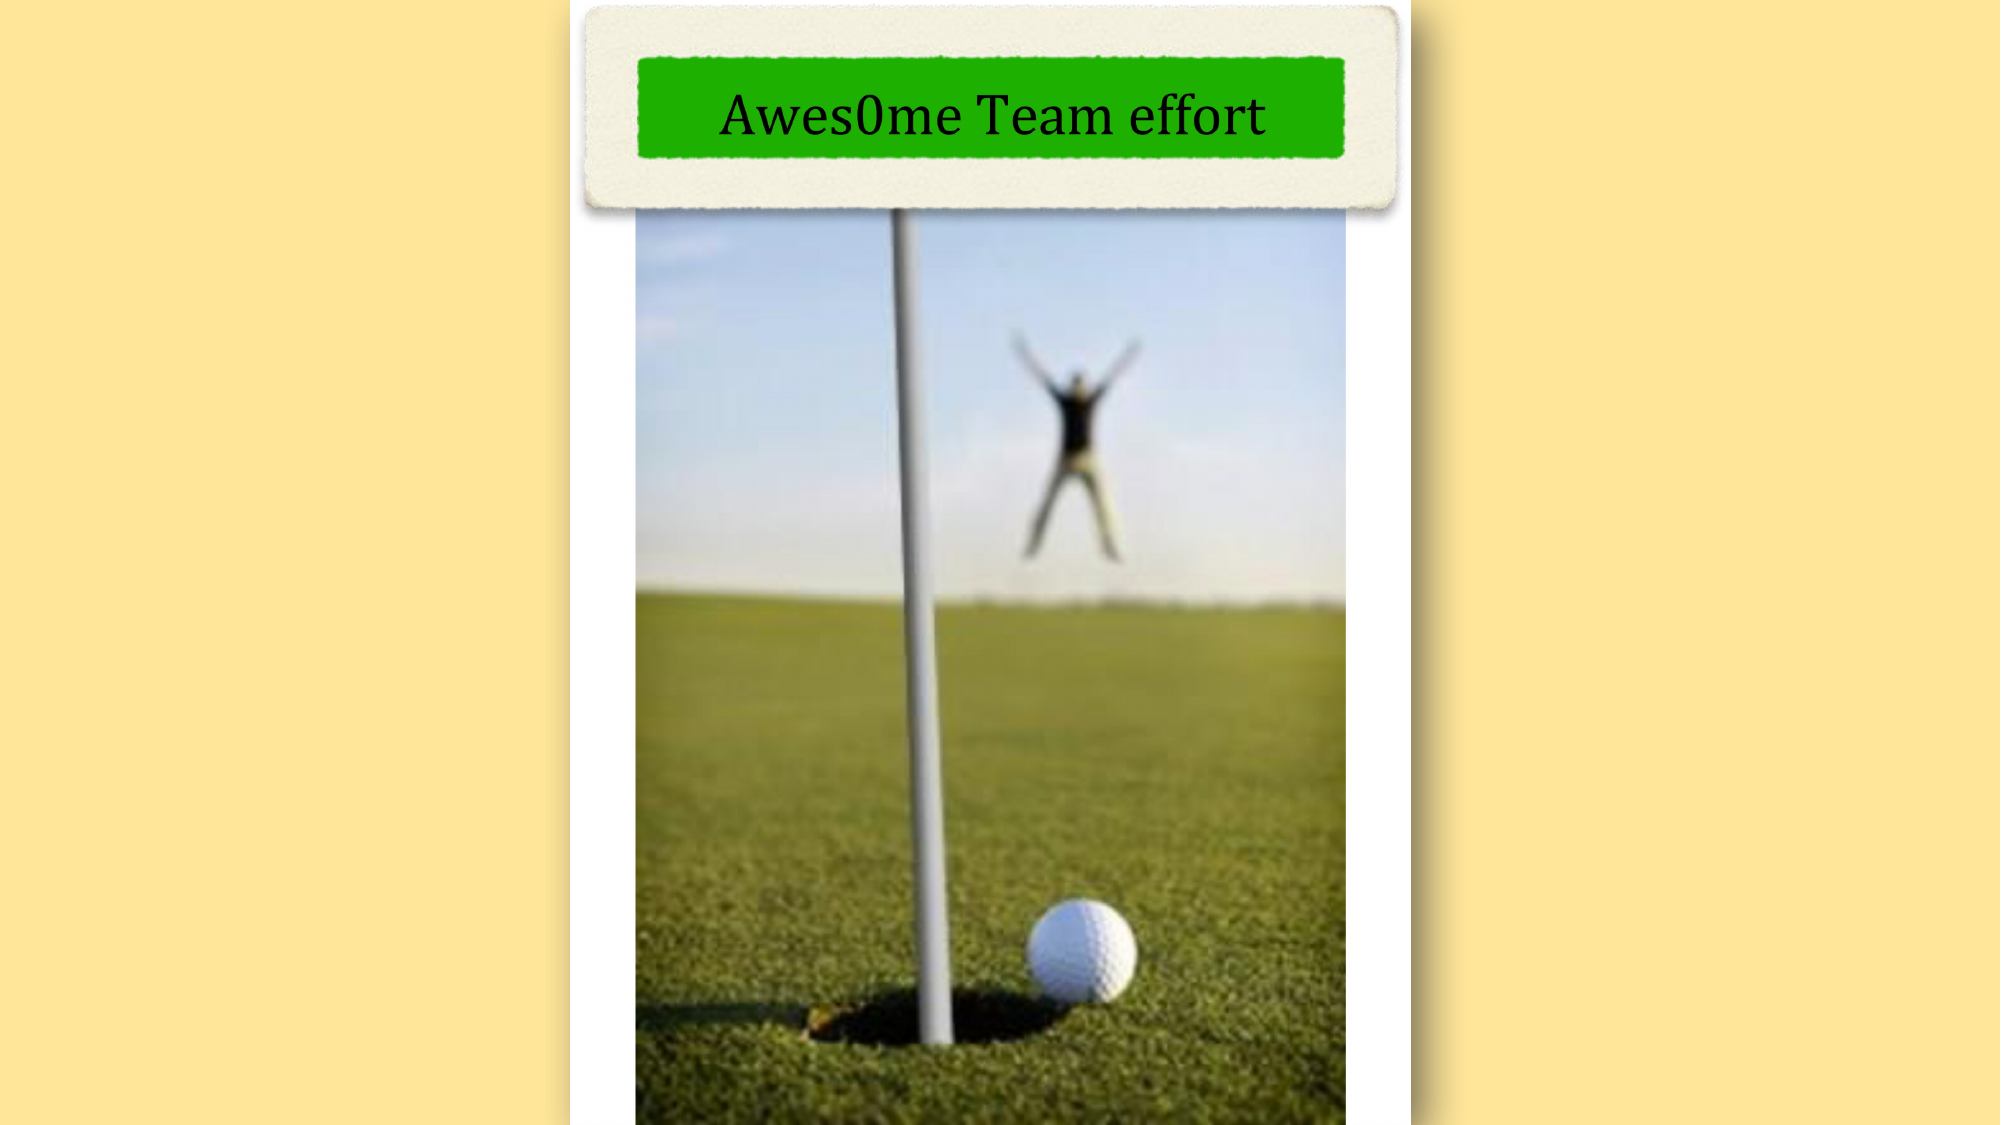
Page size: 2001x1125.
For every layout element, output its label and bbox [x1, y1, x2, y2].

picture [570, 0, 1411, 1125]
